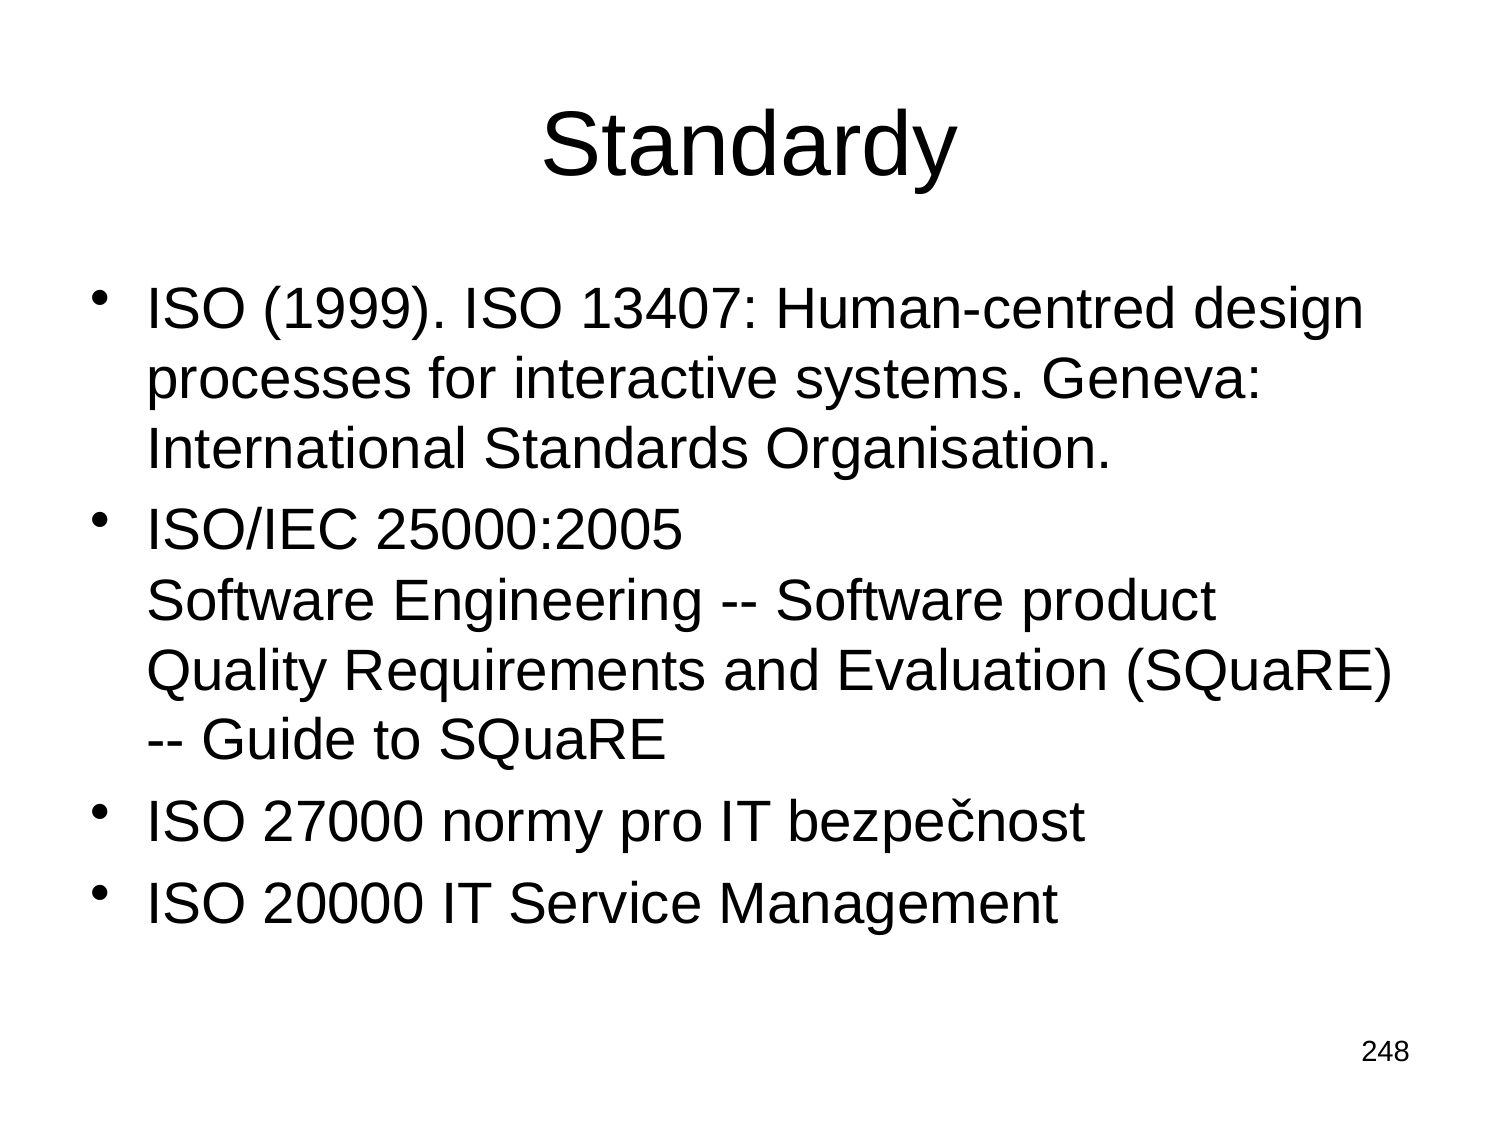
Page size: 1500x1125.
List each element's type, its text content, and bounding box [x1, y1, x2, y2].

list ISO (1999). ISO 13407: Human-centred design processes for interactive systems. Geneva: International Standards Organisation. ISO/IEC 25000:2005 Software Engineering -- Software product Quality Requirements and Evaluation (SQuaRE) -- Guide to SQuaRE ISO 27000 normy pro IT bezpečnost ISO 20000 IT Service Management [74, 262, 1426, 1006]
slide_number 248 [1074, 1024, 1426, 1103]
title Standardy [74, 44, 1426, 233]
